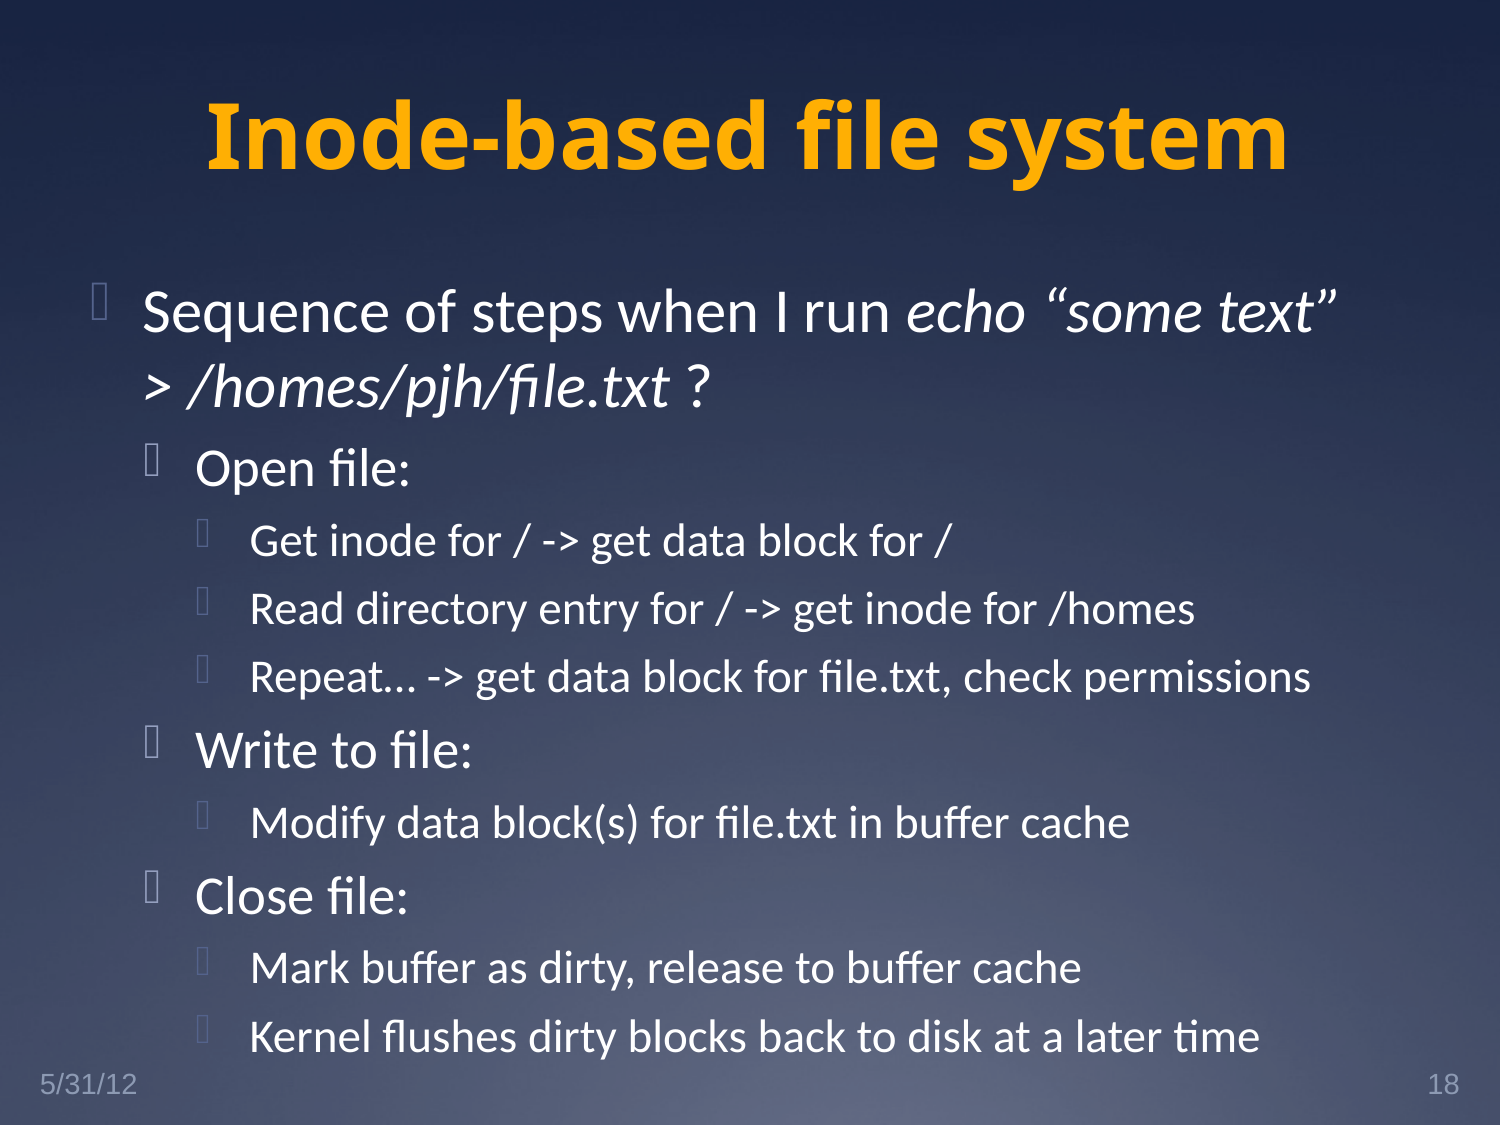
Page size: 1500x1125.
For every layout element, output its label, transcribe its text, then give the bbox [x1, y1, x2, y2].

list Sequence of steps when I run echo “some text” > /homes/pjh/file.txt ? Open file: Get inode for / -> get data block for / Read directory entry for / -> get inode for /homes Repeat… -> get data block for file.txt, check permissions Write to file: Modify data block(s) for file.txt in buffer cache Close file: Mark buffer as dirty, release to buffer cache Kernel flushes dirty blocks back to disk at a later time [75, 262, 1425, 1075]
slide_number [24, 1052, 288, 1113]
slide_number 18 [1374, 1052, 1475, 1113]
title Inode-based file system [37, 70, 1463, 200]
